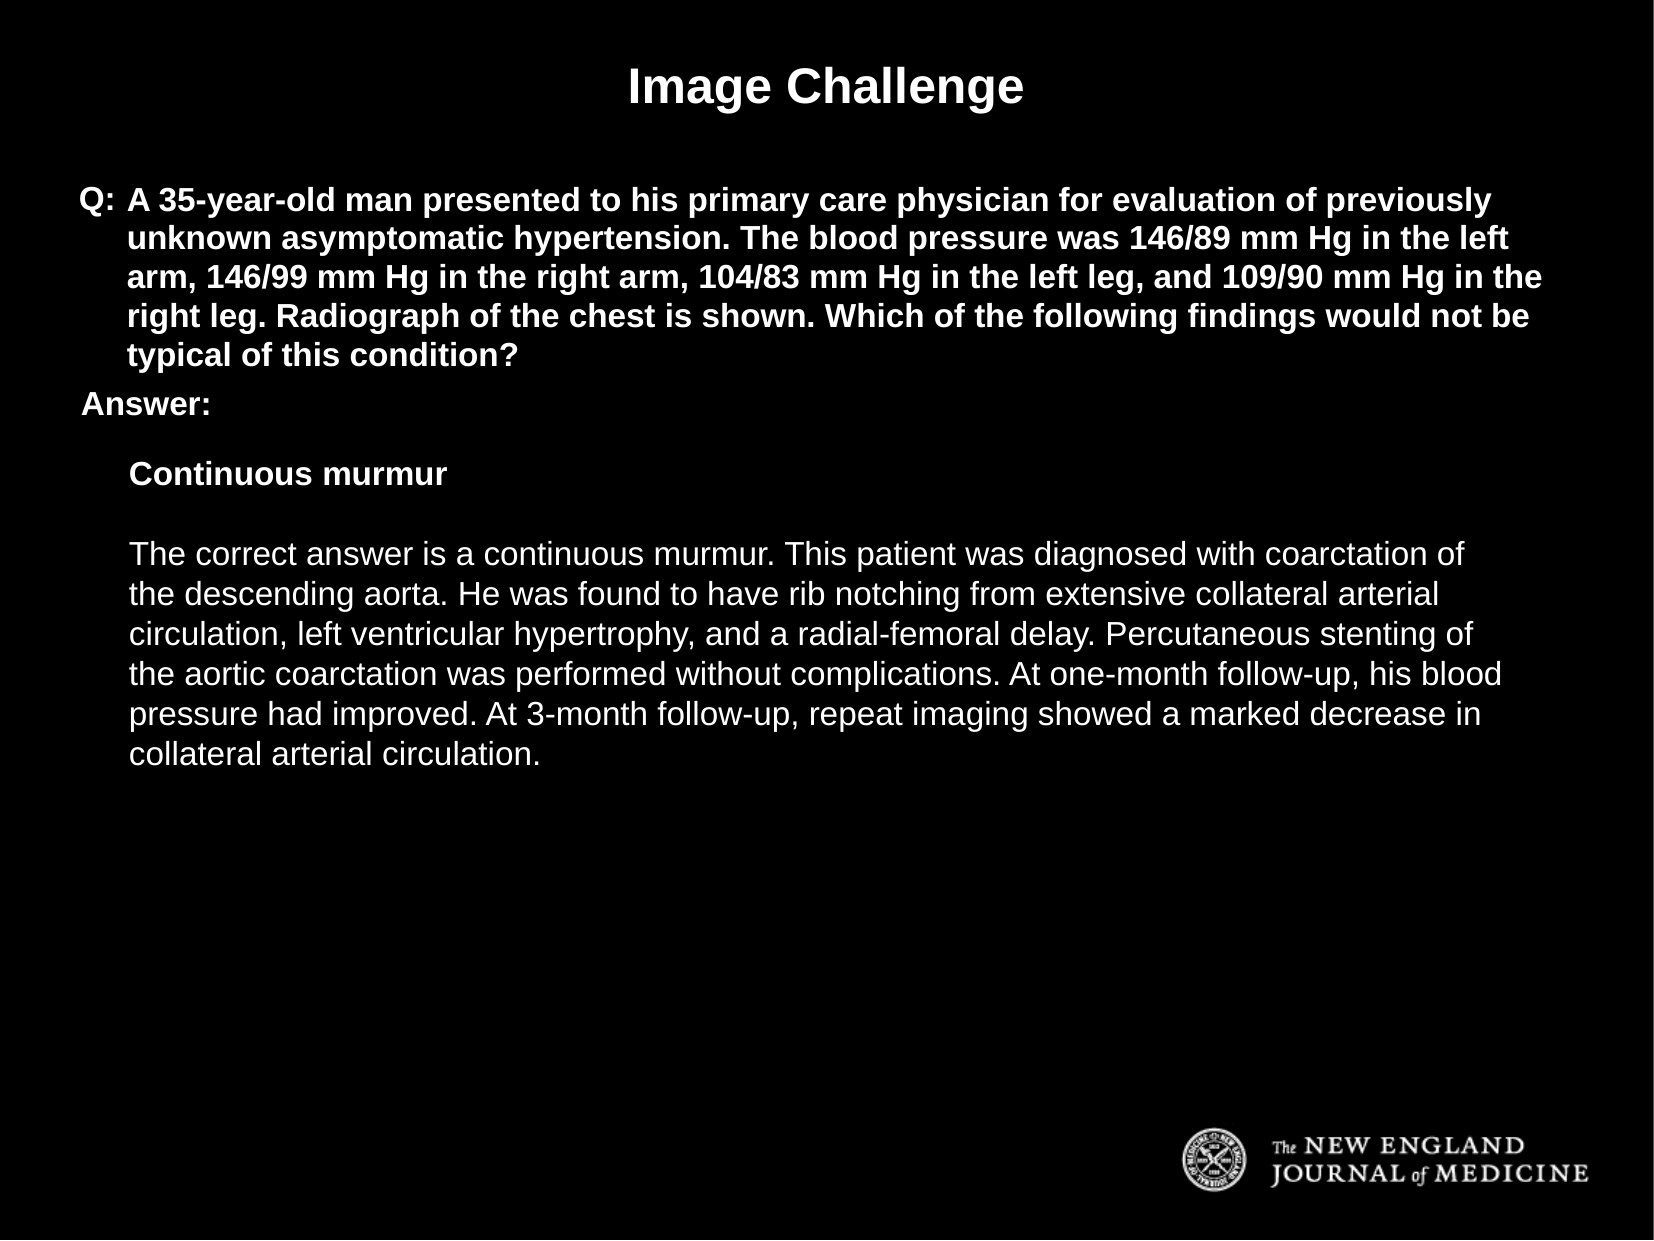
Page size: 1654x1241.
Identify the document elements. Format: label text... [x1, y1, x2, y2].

text_box Answer: [80, 382, 1594, 423]
text_box Q: [64, 170, 132, 225]
text_box Image Challenge [29, 56, 1624, 120]
picture [1170, 1122, 1603, 1196]
text_box Continuous murmur The correct answer is a continuous murmur. This patient was diagnosed with coarctation of the descending aorta. He was found to have rib notching from extensive collateral arterial circulation, left ventricular hypertrophy, and a radial-femoral delay. Percutaneous stenting of the aortic coarctation was performed without complications. At one-month follow-up, his blood pressure had improved. At 3-month follow-up, repeat imaging showed a marked decrease in collateral arterial circulation. [114, 444, 1527, 854]
text_box A 35-year-old man presented to his primary care physician for evaluation of previously unknown asymptomatic hypertension. The blood pressure was 146/89 mm Hg in the left arm, 146/99 mm Hg in the right arm, 104/83 mm Hg in the left leg, and 109/90 mm Hg in the right leg. Radiograph of the chest is shown. Which of the following findings would not be typical of this condition? [126, 180, 1590, 374]
